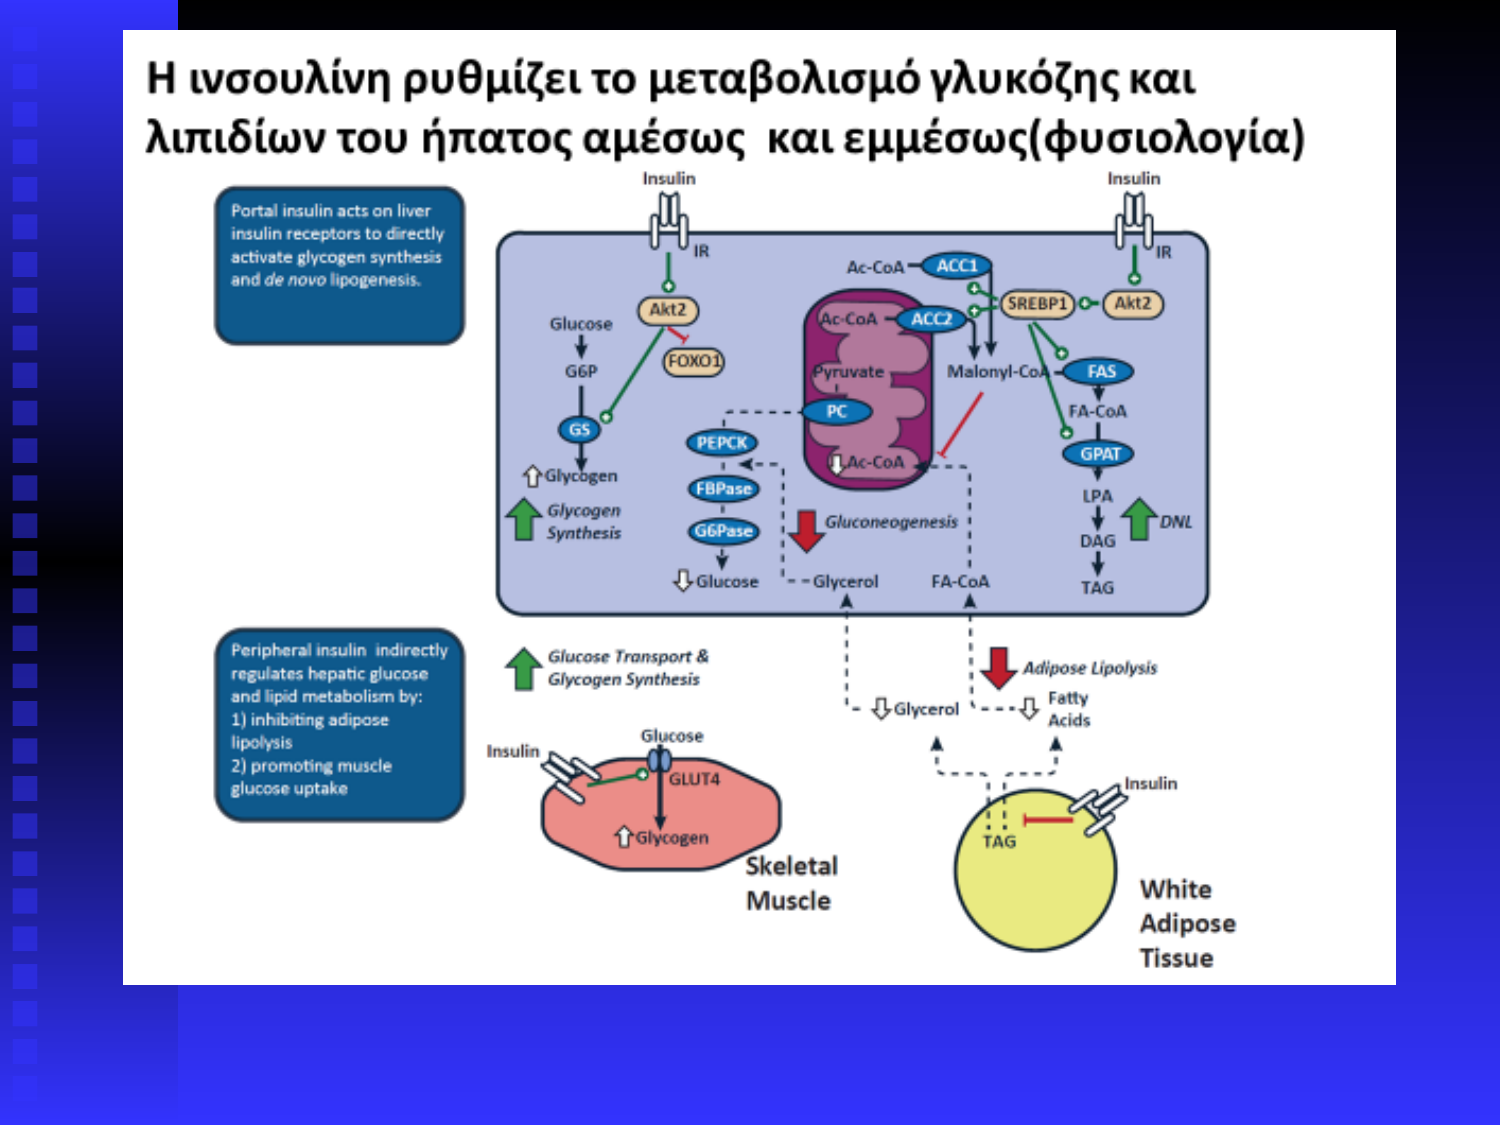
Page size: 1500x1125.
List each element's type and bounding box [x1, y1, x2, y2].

picture [123, 30, 1397, 986]
